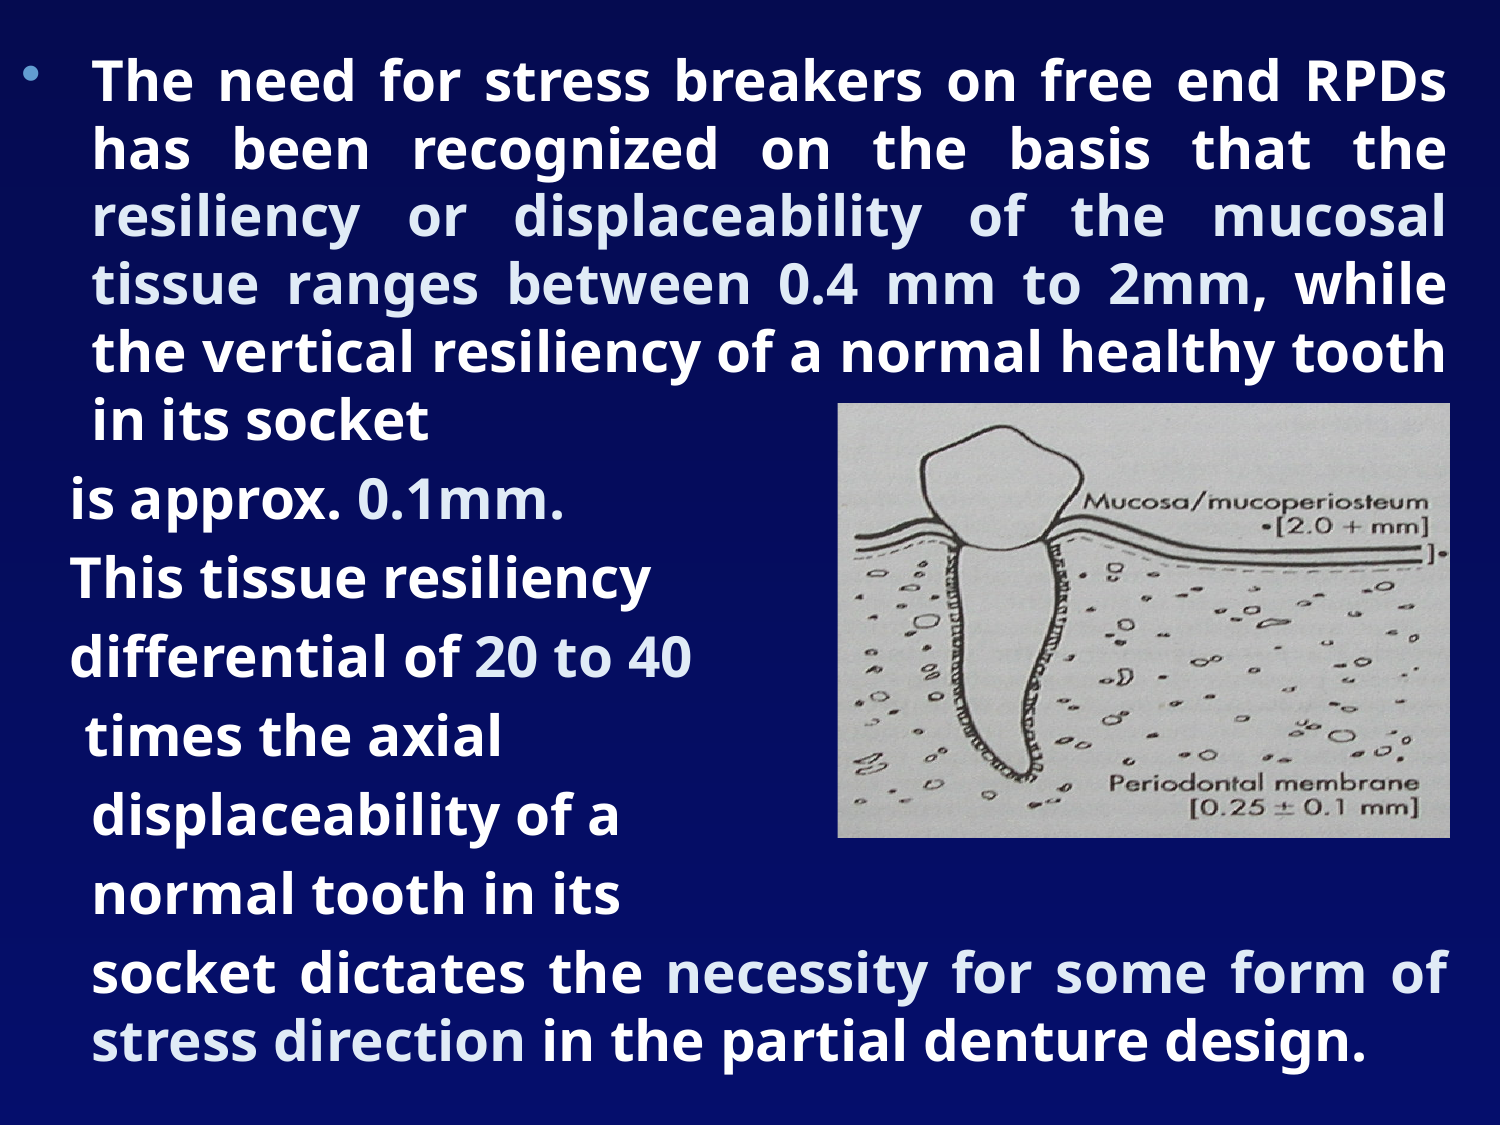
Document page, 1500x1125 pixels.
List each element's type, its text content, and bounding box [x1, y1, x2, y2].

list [837, 402, 1451, 838]
list The need for stress breakers on free end RPDs has been recognized on the basis that the resiliency or displaceability of the mucosal tissue ranges between 0.4 mm to 2mm, while the vertical resiliency of a normal healthy tooth in its socket is approx. 0.1mm. This tissue resiliency differential of 20 to 40 times the axial displaceability of a normal tooth in its socket dictates the necessity for some form of stress direction in the partial denture design. [0, 37, 1463, 1088]
